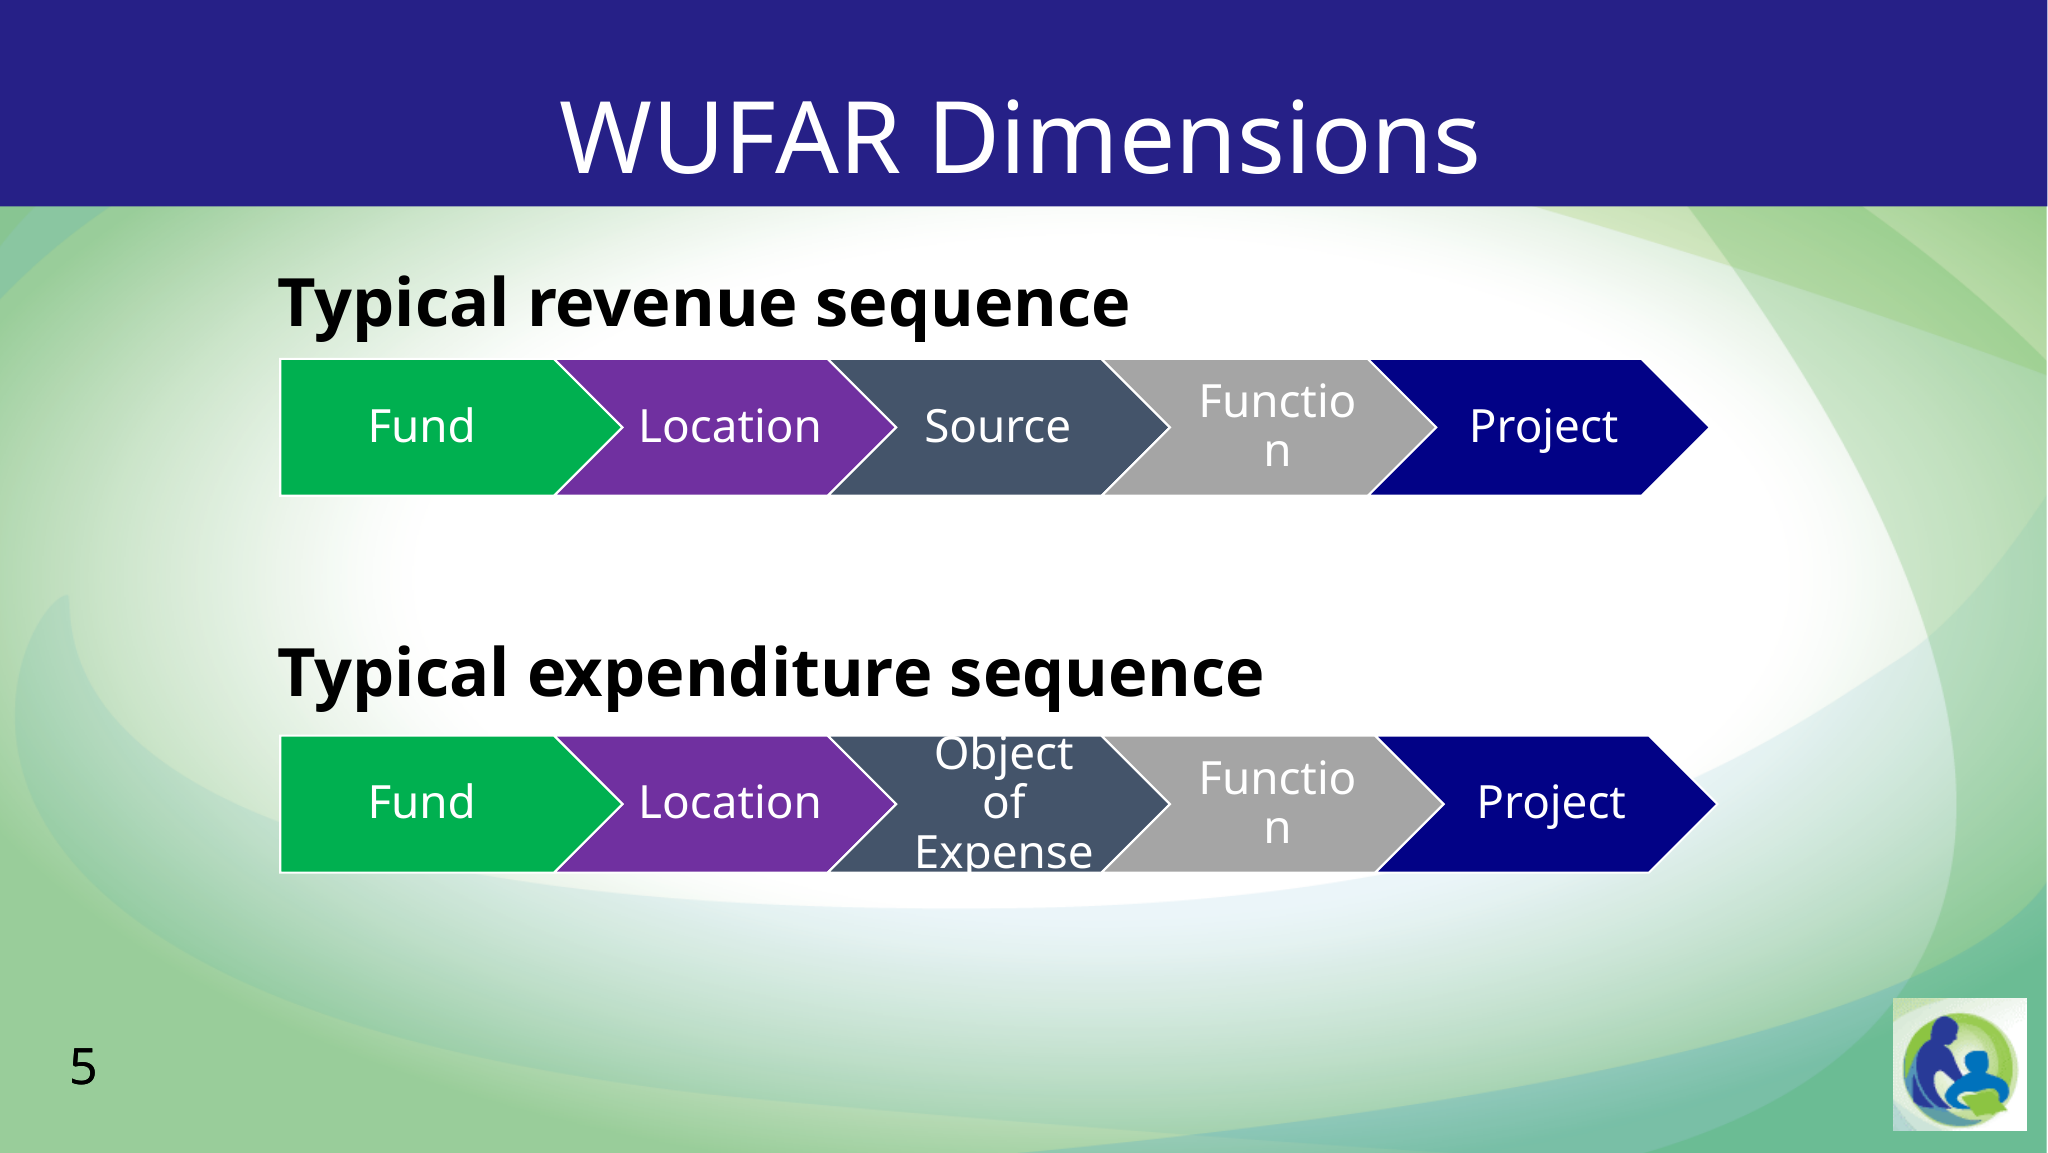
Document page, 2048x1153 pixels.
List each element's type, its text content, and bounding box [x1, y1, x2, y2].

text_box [280, 735, 623, 873]
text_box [623, 735, 827, 873]
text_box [827, 735, 1101, 873]
list Typical revenue sequence Typical expenditure sequence [262, 251, 1761, 954]
list WUFAR Dimensions [120, 0, 1921, 207]
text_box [1101, 358, 1367, 496]
text_box 5 [54, 1026, 187, 1110]
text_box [1101, 735, 1375, 873]
picture [0, 207, 2047, 1153]
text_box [1375, 735, 1718, 873]
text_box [280, 358, 554, 496]
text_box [1367, 358, 1710, 496]
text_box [827, 358, 1101, 496]
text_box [554, 358, 827, 496]
